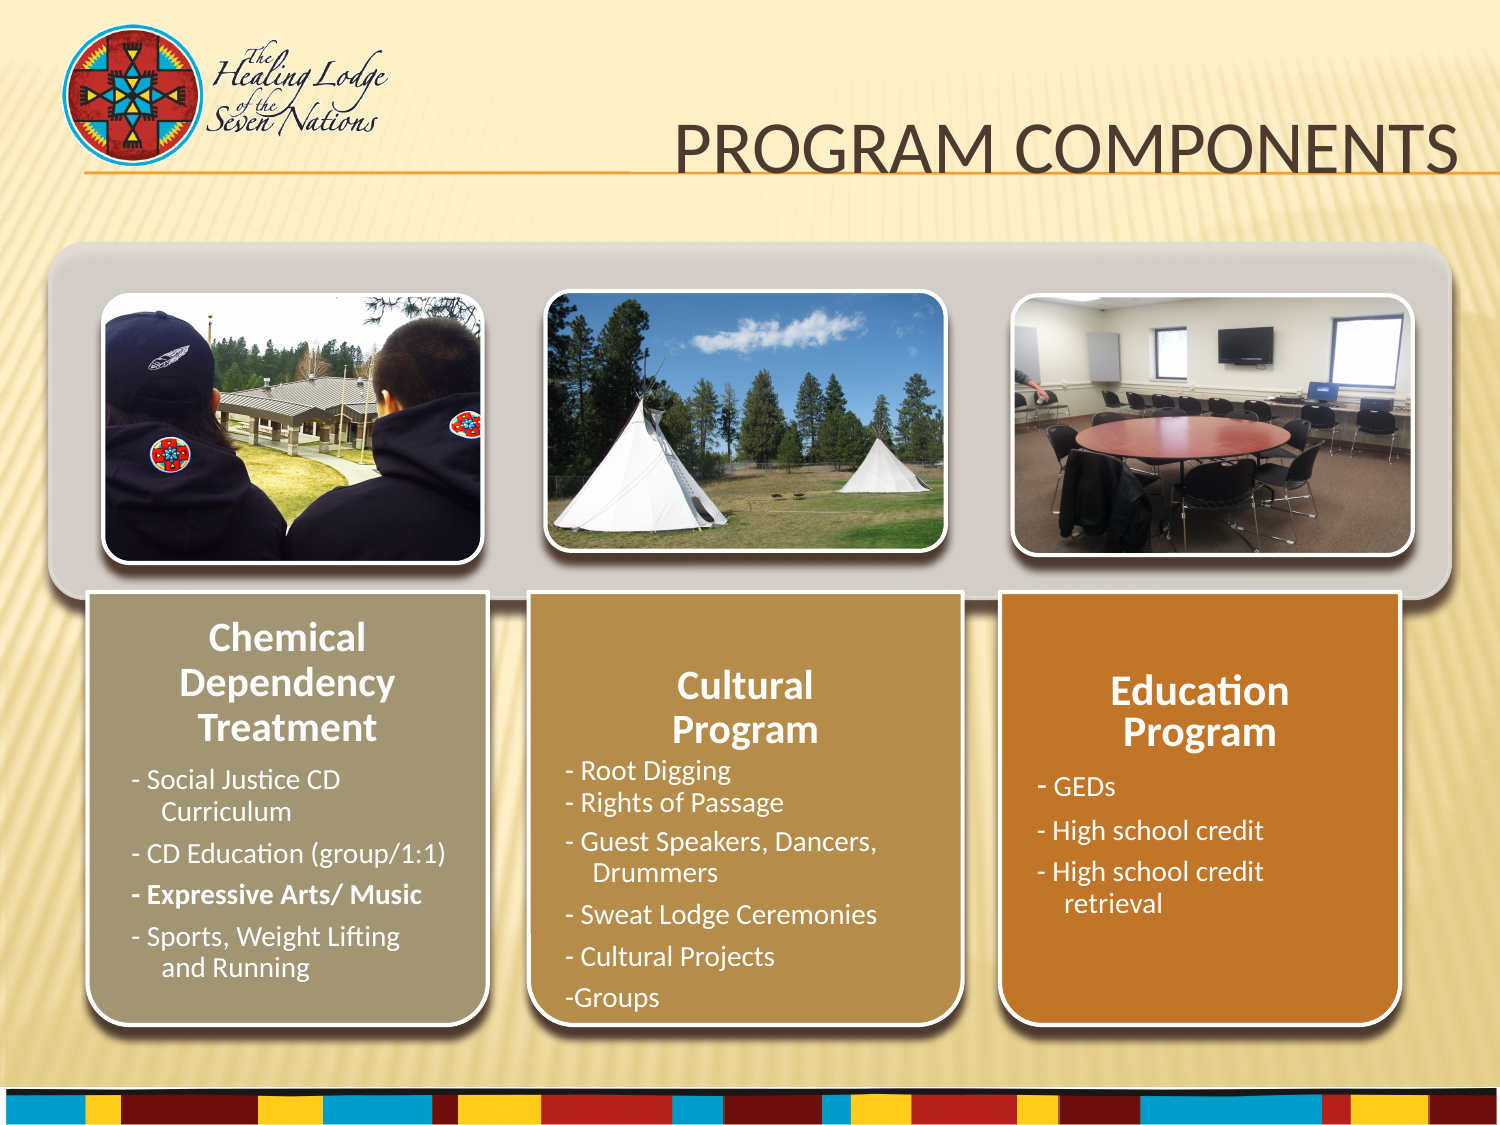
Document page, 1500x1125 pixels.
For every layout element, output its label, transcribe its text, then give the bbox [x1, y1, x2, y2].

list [49, 237, 1451, 1026]
picture [140, 24, 388, 75]
picture [0, 1087, 1500, 1125]
title Program components [50, 75, 1475, 213]
picture [70, 29, 195, 75]
picture [62, 24, 125, 75]
